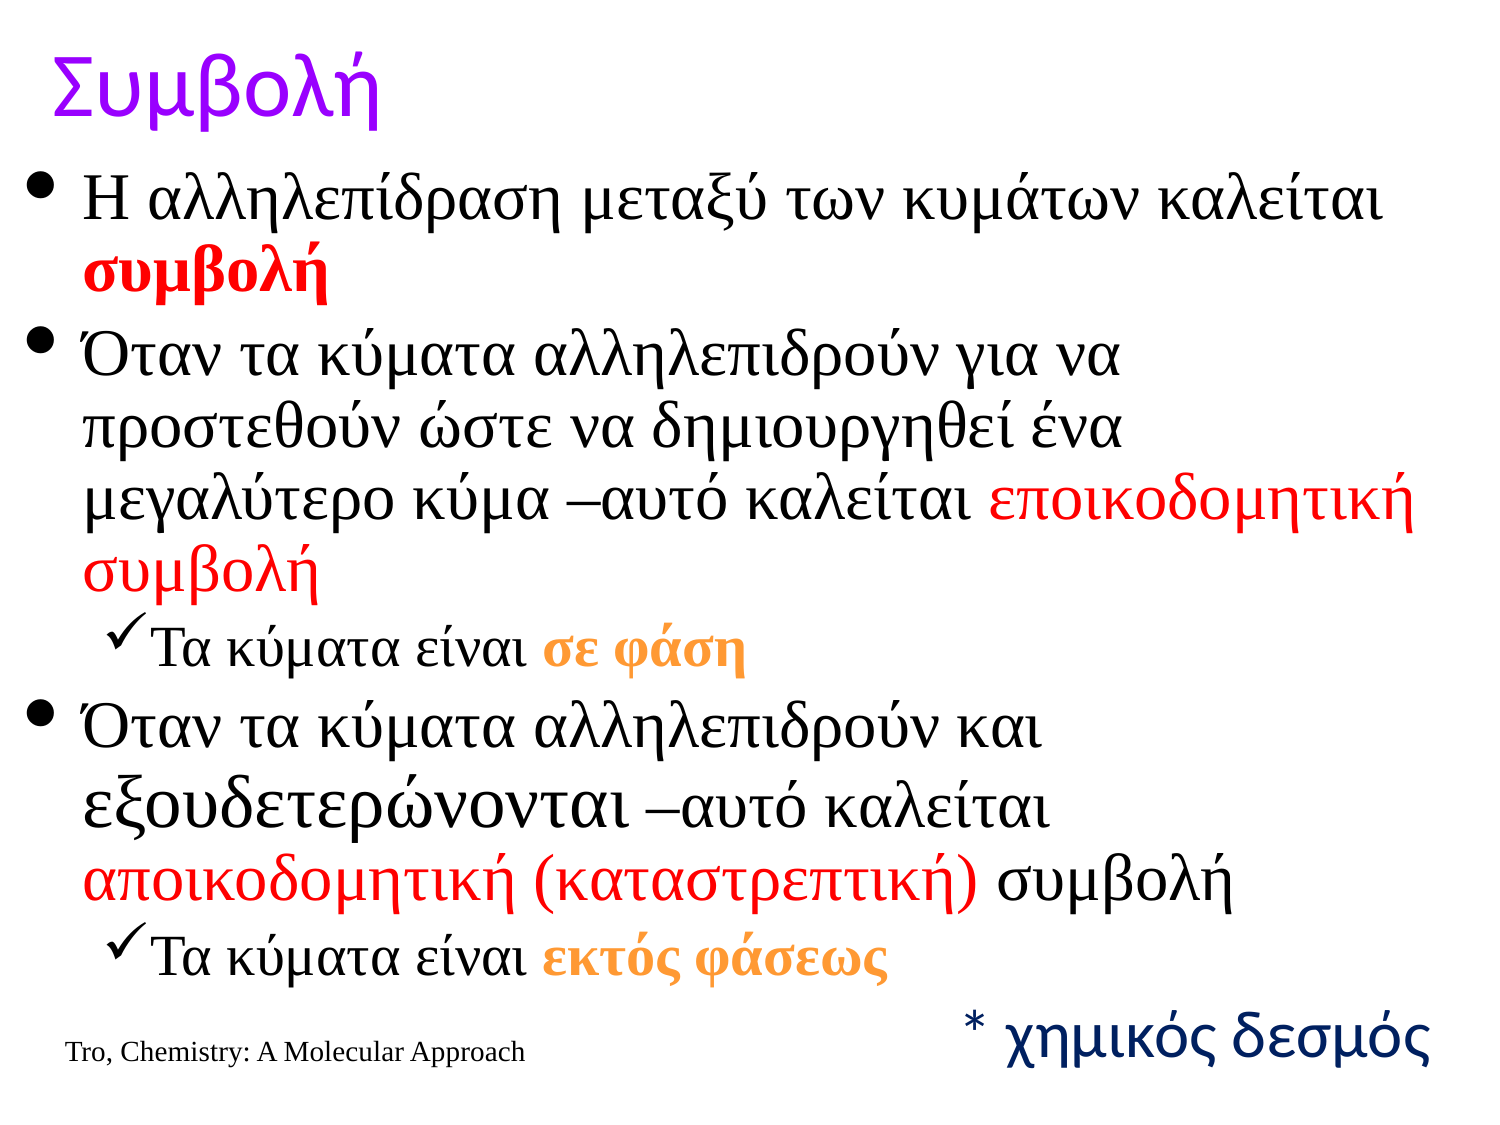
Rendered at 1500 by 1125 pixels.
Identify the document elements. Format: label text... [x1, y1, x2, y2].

text_box Η αλληλεπίδραση μεταξύ των κυμάτων καλείται συμβολή Όταν τα κύματα αλληλεπιδρούν για να προστεθούν ώστε να δημιουργηθεί ένα μεγαλύτερο κύμα –αυτό καλείται εποικοδομητική συμβολή Τα κύματα είναι σε φάση Όταν τα κύματα αλληλεπιδρούν και εξουδετερώνονται –αυτό καλείται αποικοδομητική (καταστρεπτική) συμβολή Τα κύματα είναι εκτός φάσεως [12, 154, 1450, 862]
title Συμβολή [37, 2, 1425, 154]
text_box * χημικός δεσμός [943, 937, 1463, 1125]
text_box Tro, Chemistry: A Molecular Approach [50, 1024, 625, 1100]
